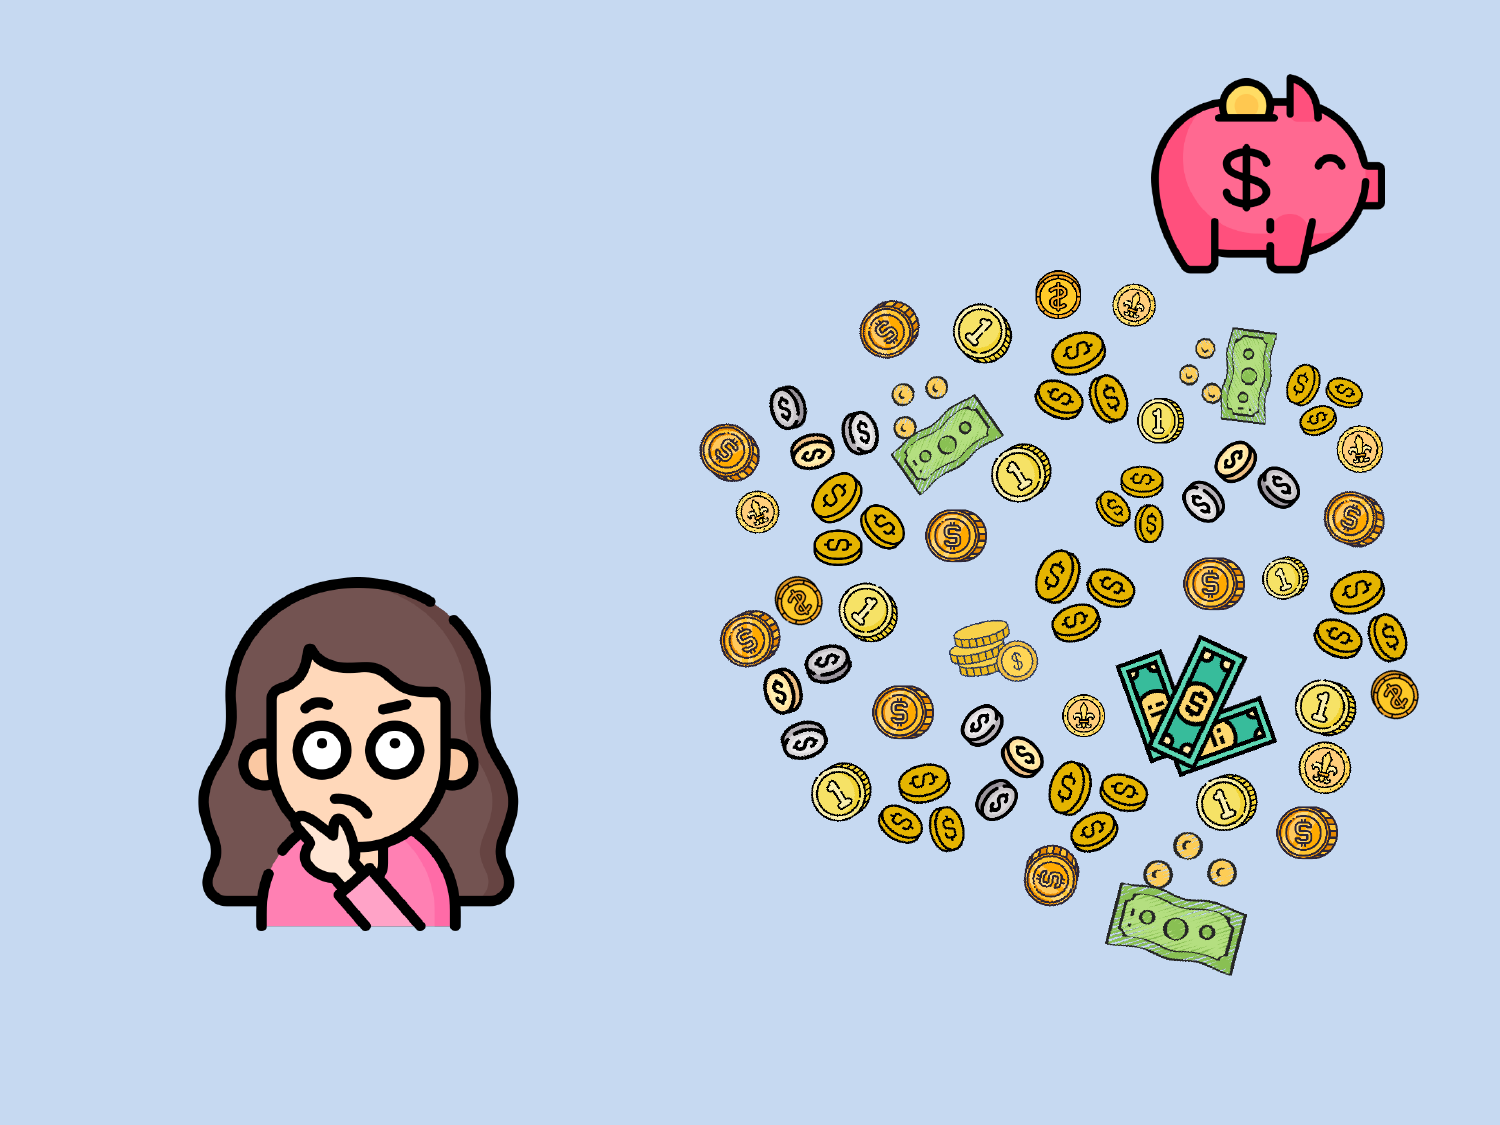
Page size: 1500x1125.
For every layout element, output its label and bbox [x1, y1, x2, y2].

picture [709, 567, 934, 834]
picture [181, 577, 535, 931]
picture [870, 603, 1279, 976]
picture [1062, 694, 1105, 737]
picture [1288, 559, 1430, 799]
picture [1027, 269, 1151, 443]
picture [1276, 802, 1338, 864]
picture [1025, 321, 1385, 649]
picture [1183, 552, 1245, 614]
picture [925, 504, 987, 566]
picture [1107, 56, 1386, 331]
picture [1256, 548, 1314, 607]
picture [686, 287, 1063, 567]
picture [1315, 479, 1393, 558]
